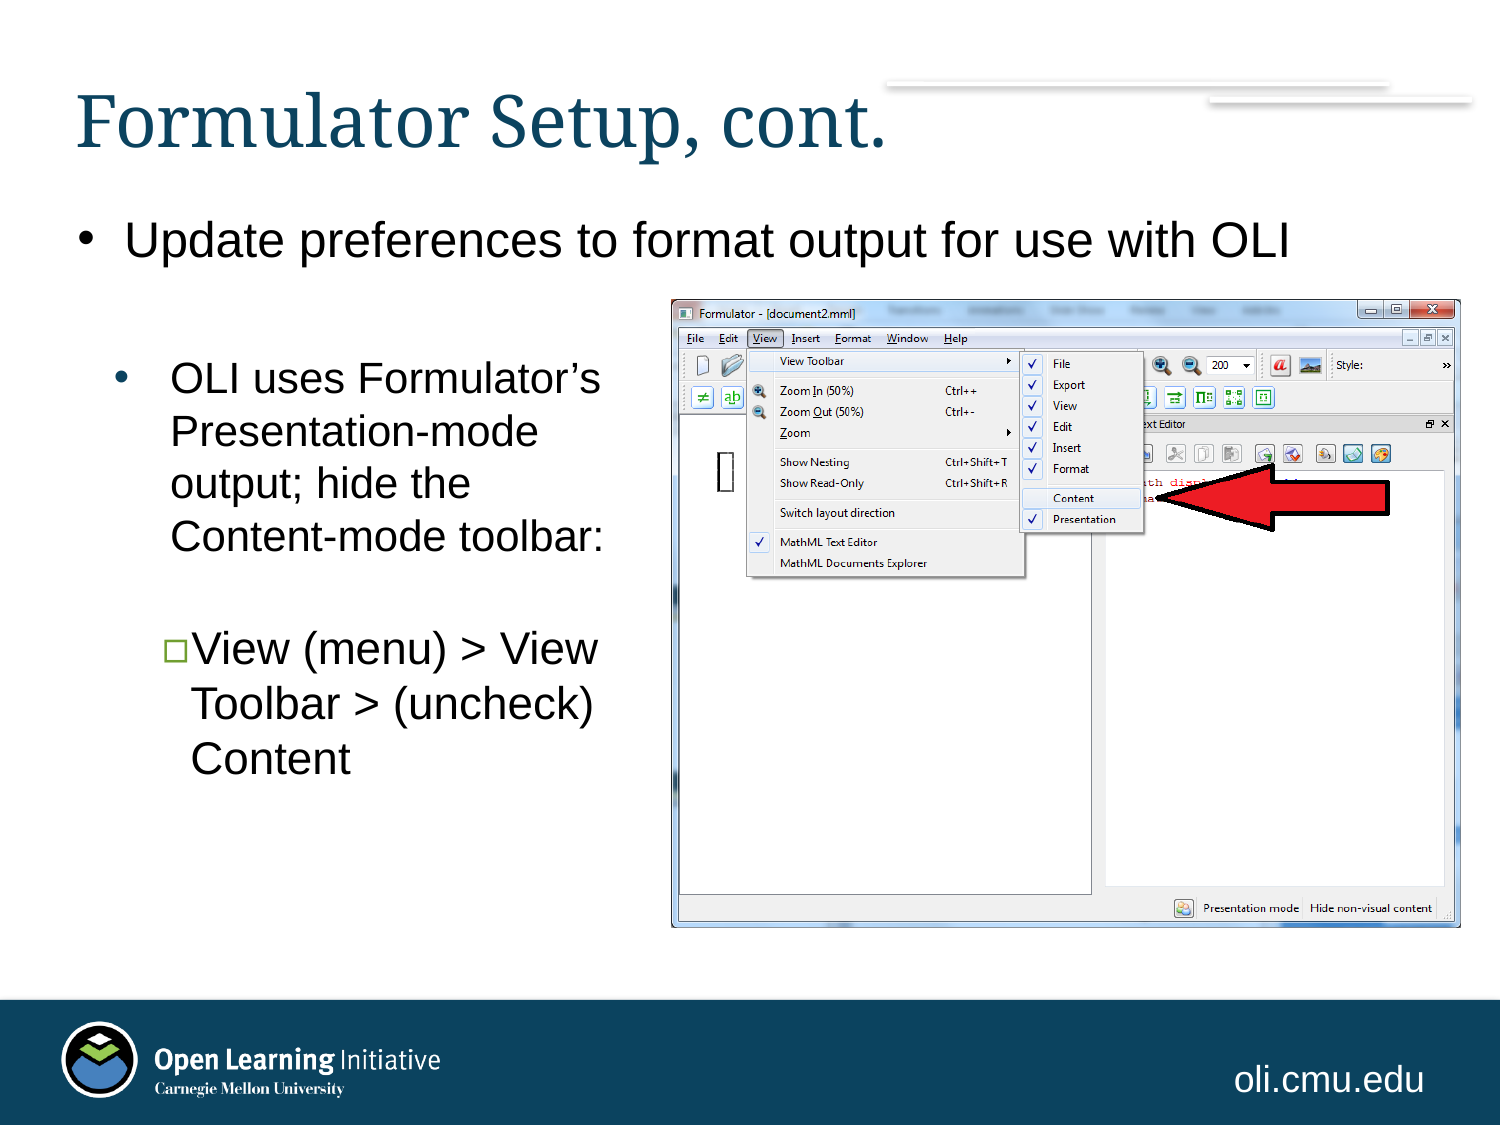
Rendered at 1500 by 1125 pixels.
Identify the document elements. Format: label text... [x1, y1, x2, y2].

list OLI uses Formulator’s Presentation-mode output; hide the Content-mode toolbar: View (menu) > View Toolbar > (uncheck) Content [0, 350, 625, 988]
picture [671, 299, 1461, 928]
picture [50, 1012, 456, 1111]
text_box Update preferences to format output for use with OLI [62, 199, 1461, 320]
title Formulator Setup, cont. [75, 75, 1425, 163]
